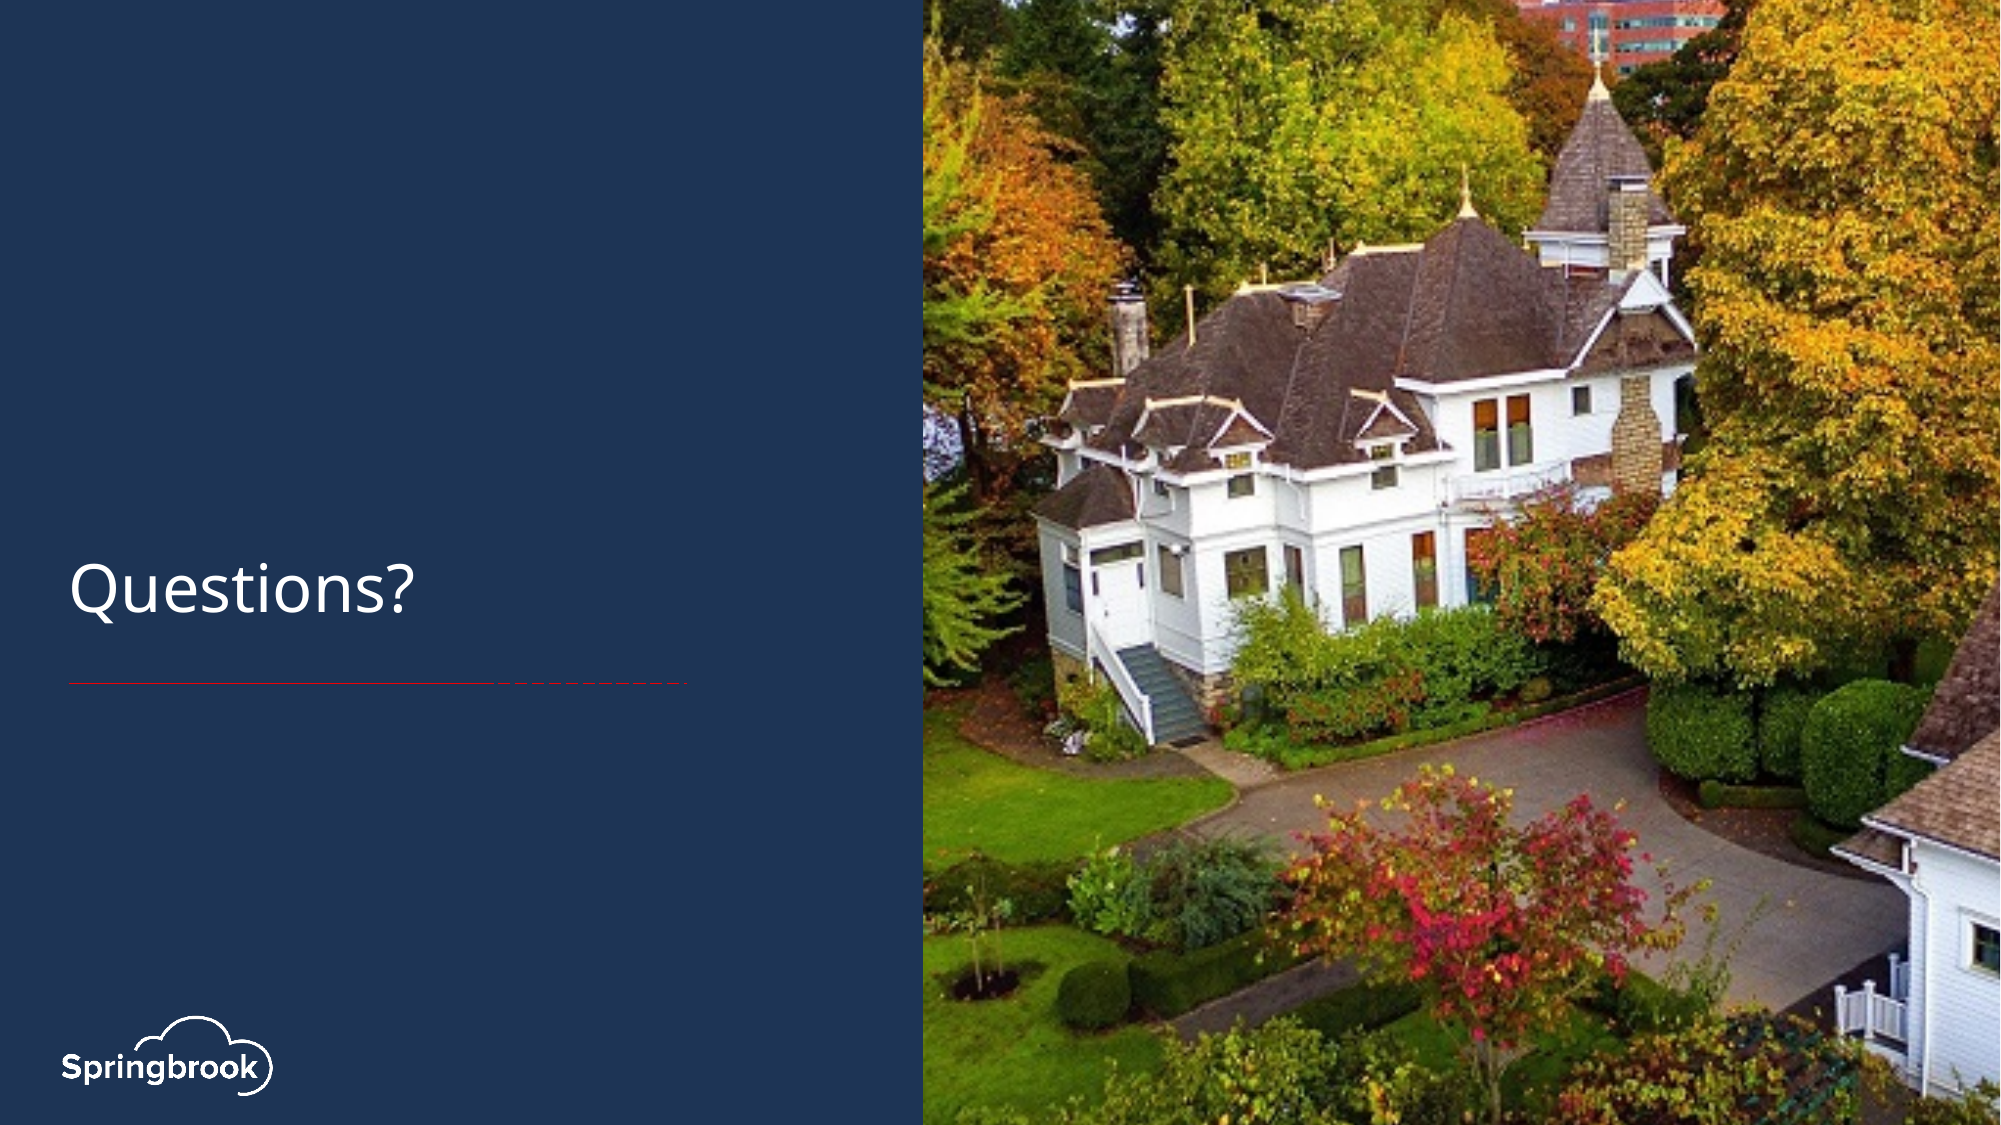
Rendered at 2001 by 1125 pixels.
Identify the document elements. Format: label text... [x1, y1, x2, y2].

title Questions? [68, 516, 855, 665]
picture [0, 951, 332, 1125]
picture [923, 0, 2001, 1125]
